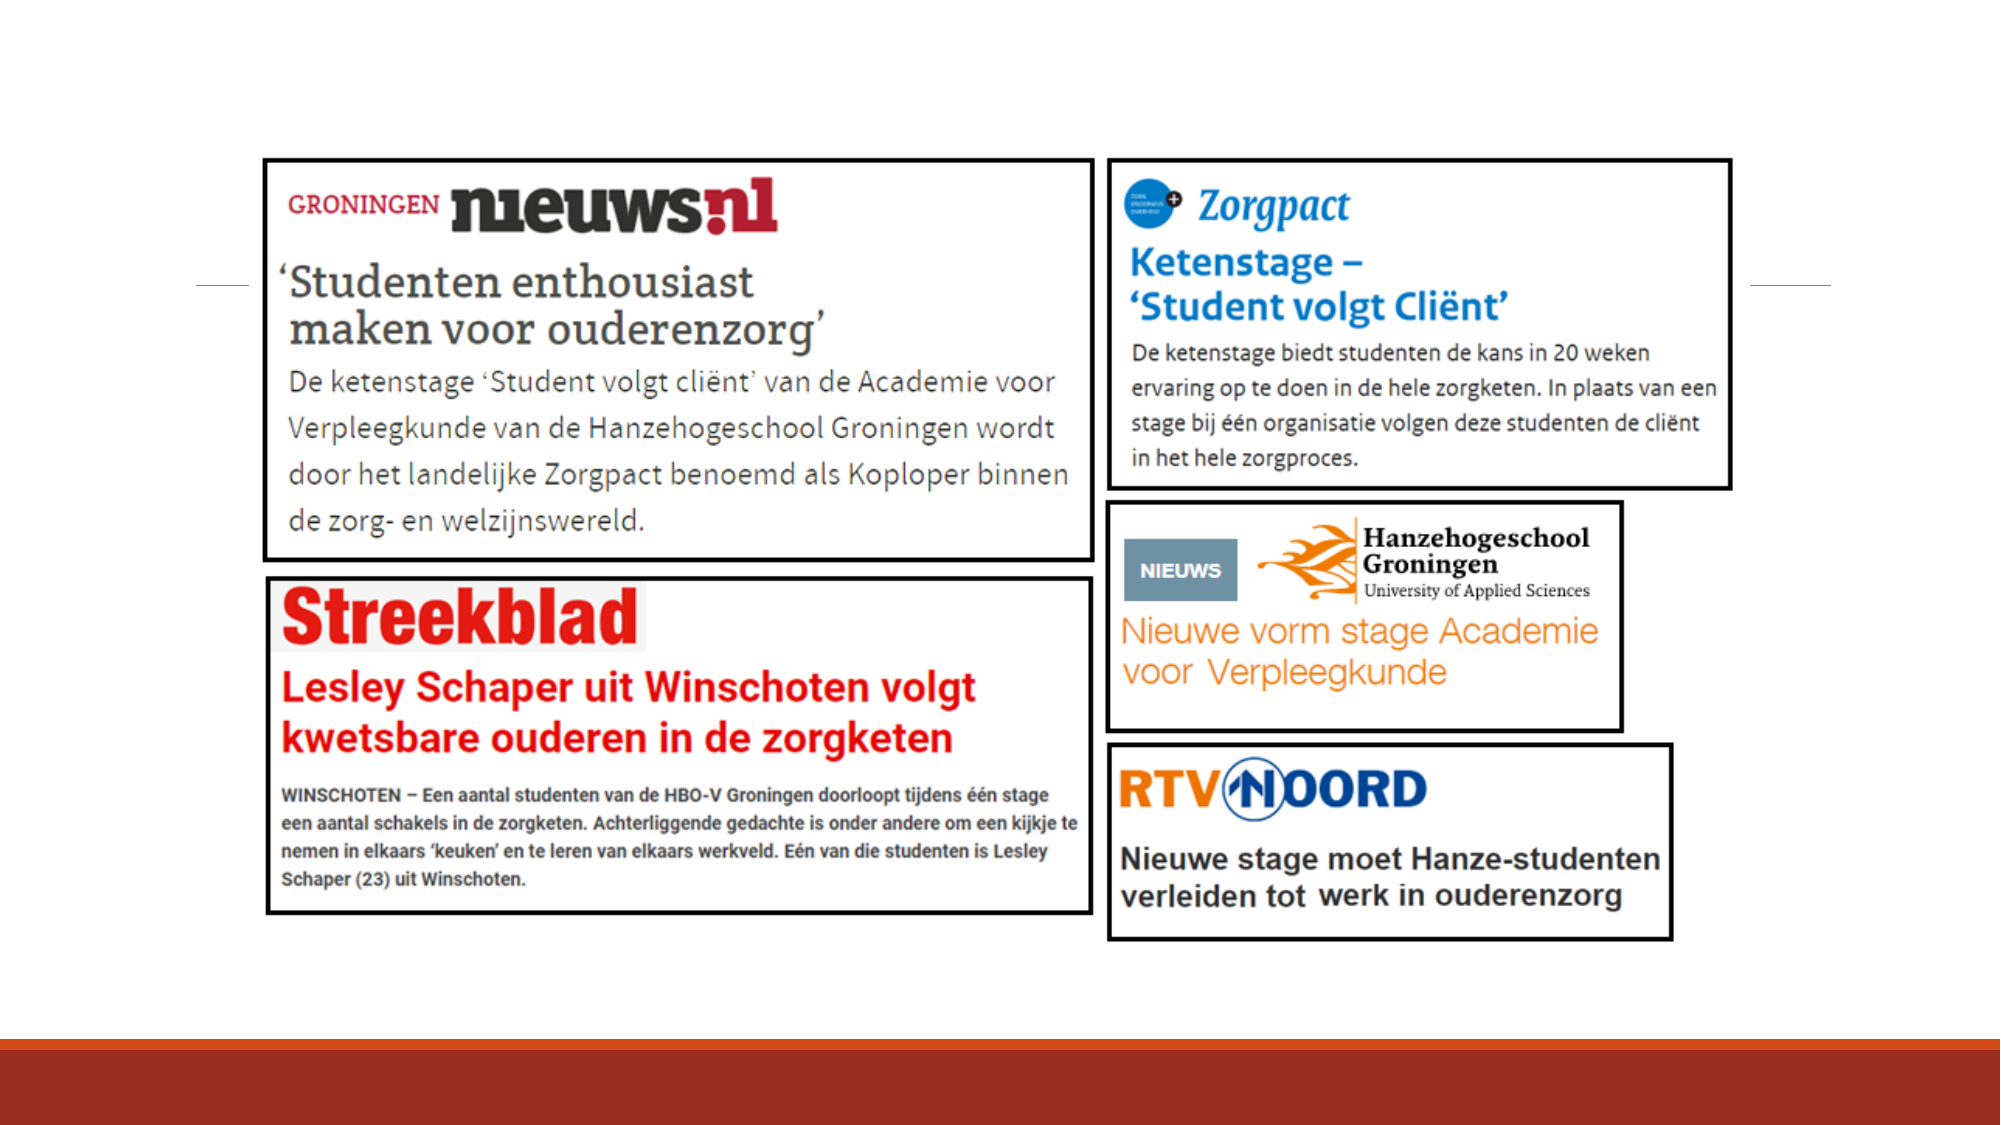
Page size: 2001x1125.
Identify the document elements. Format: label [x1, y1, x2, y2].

list [249, 149, 1751, 976]
